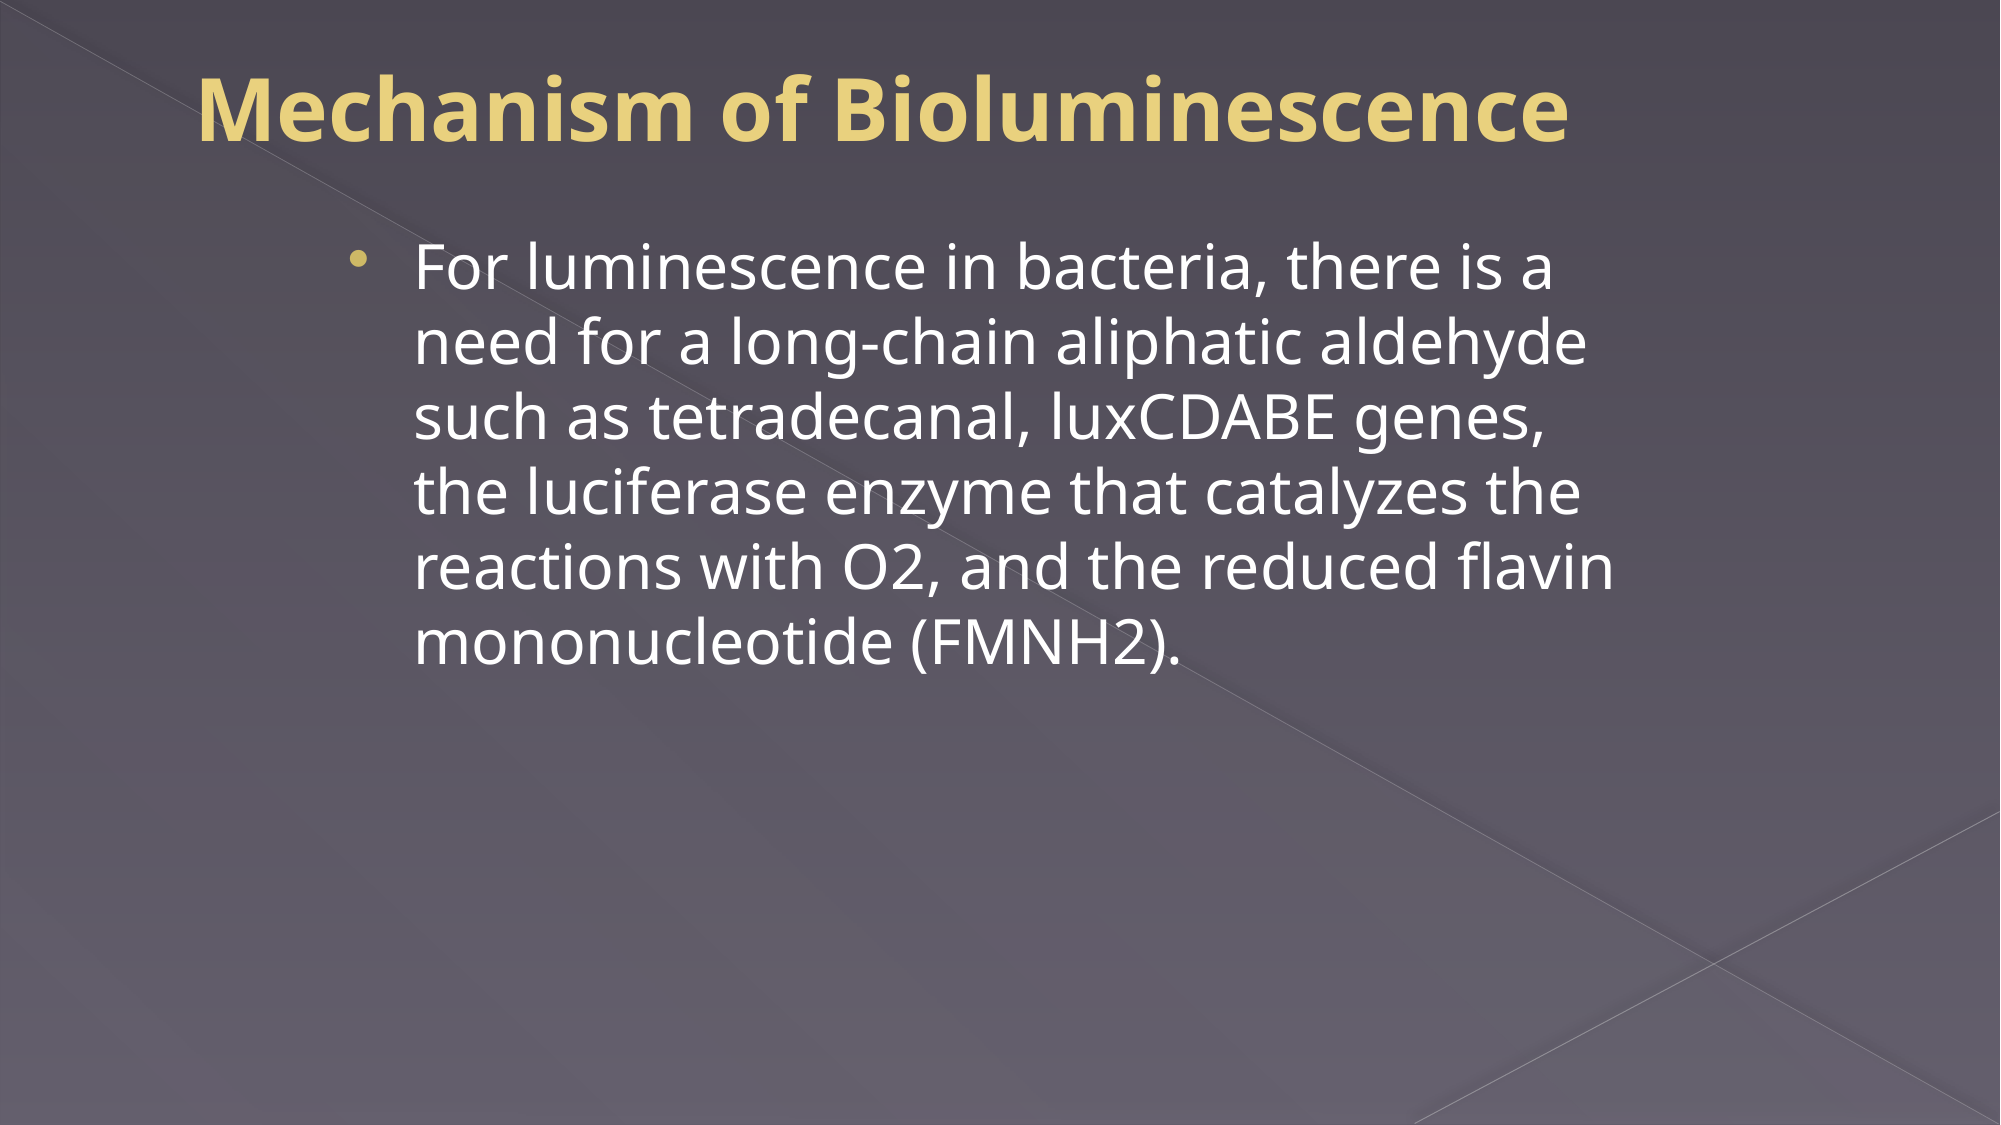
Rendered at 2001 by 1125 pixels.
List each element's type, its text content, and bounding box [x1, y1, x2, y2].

list For luminescence in bacteria, there is a need for a long-chain aliphatic aldehyde such as tetradecanal, luxCDABE genes, the luciferase enzyme that catalyzes the reactions with O2, and the reduced flavin mononucleotide (FMNH2). [324, 219, 1675, 1094]
title Mechanism of Bioluminescence [99, 43, 1900, 274]
